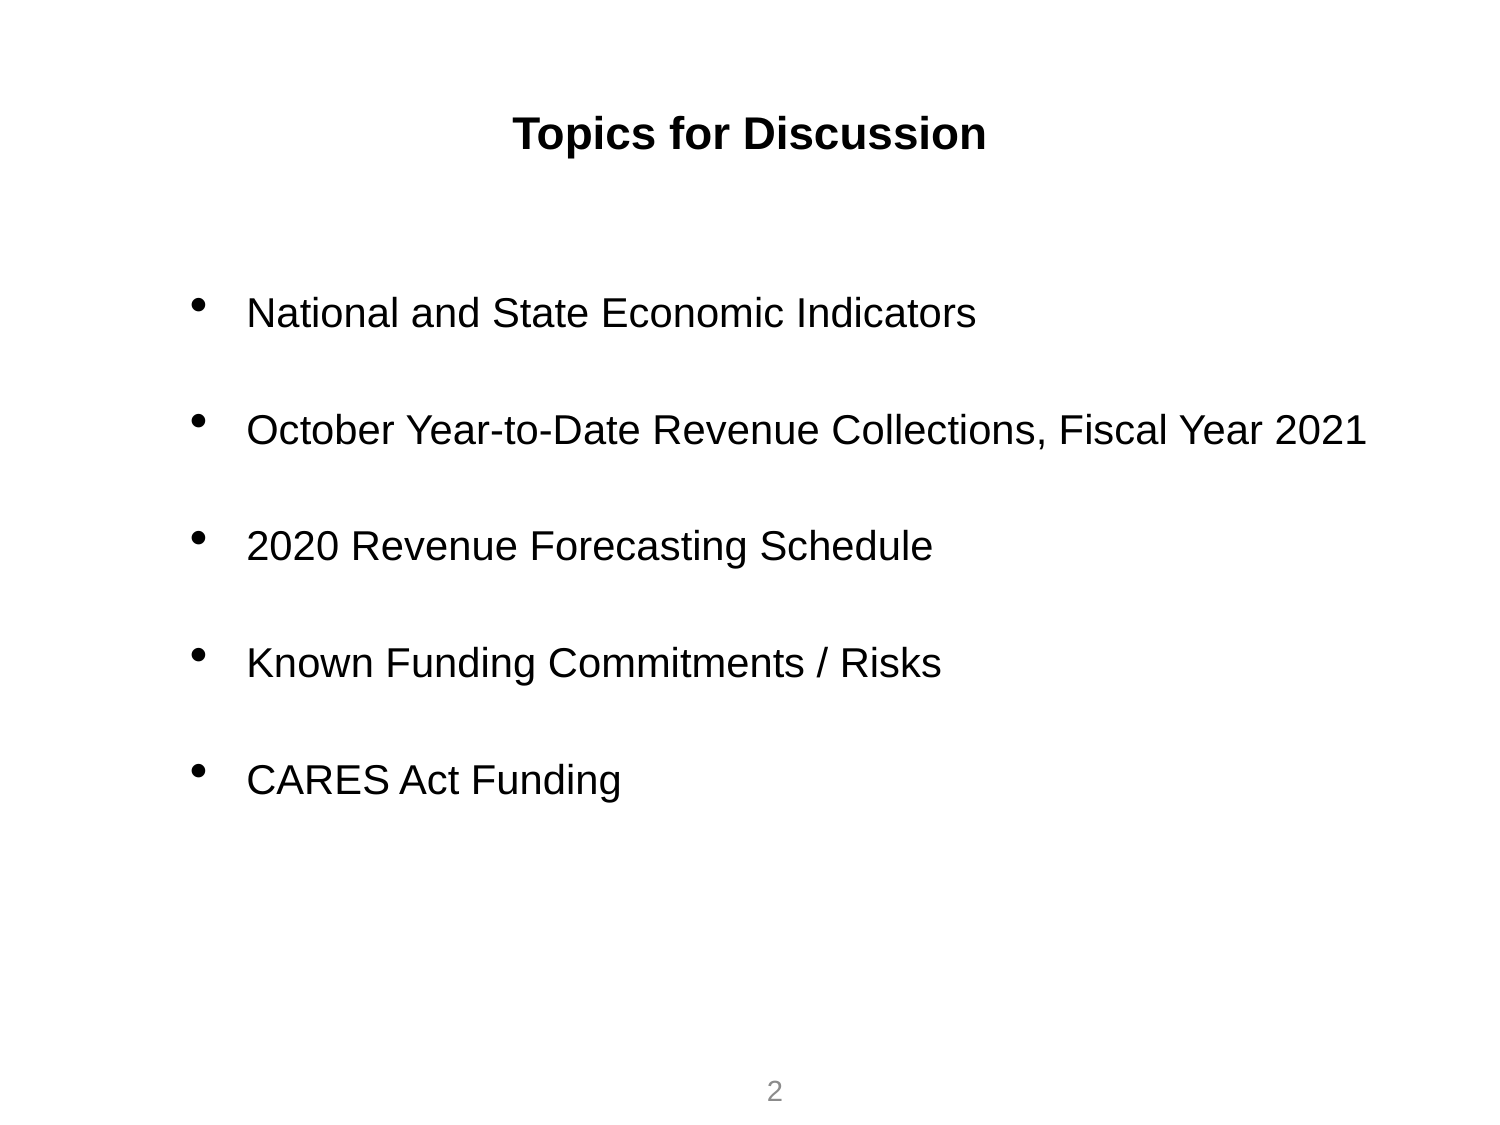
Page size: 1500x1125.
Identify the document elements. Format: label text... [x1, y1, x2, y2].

slide_number 2 [600, 1065, 950, 1125]
list National and State Economic Indicators October Year-to-Date Revenue Collections, Fiscal Year 2021 2020 Revenue Forecasting Schedule Known Funding Commitments / Risks CARES Act Funding [174, 224, 1451, 1001]
title Topics for Discussion [112, 37, 1388, 226]
